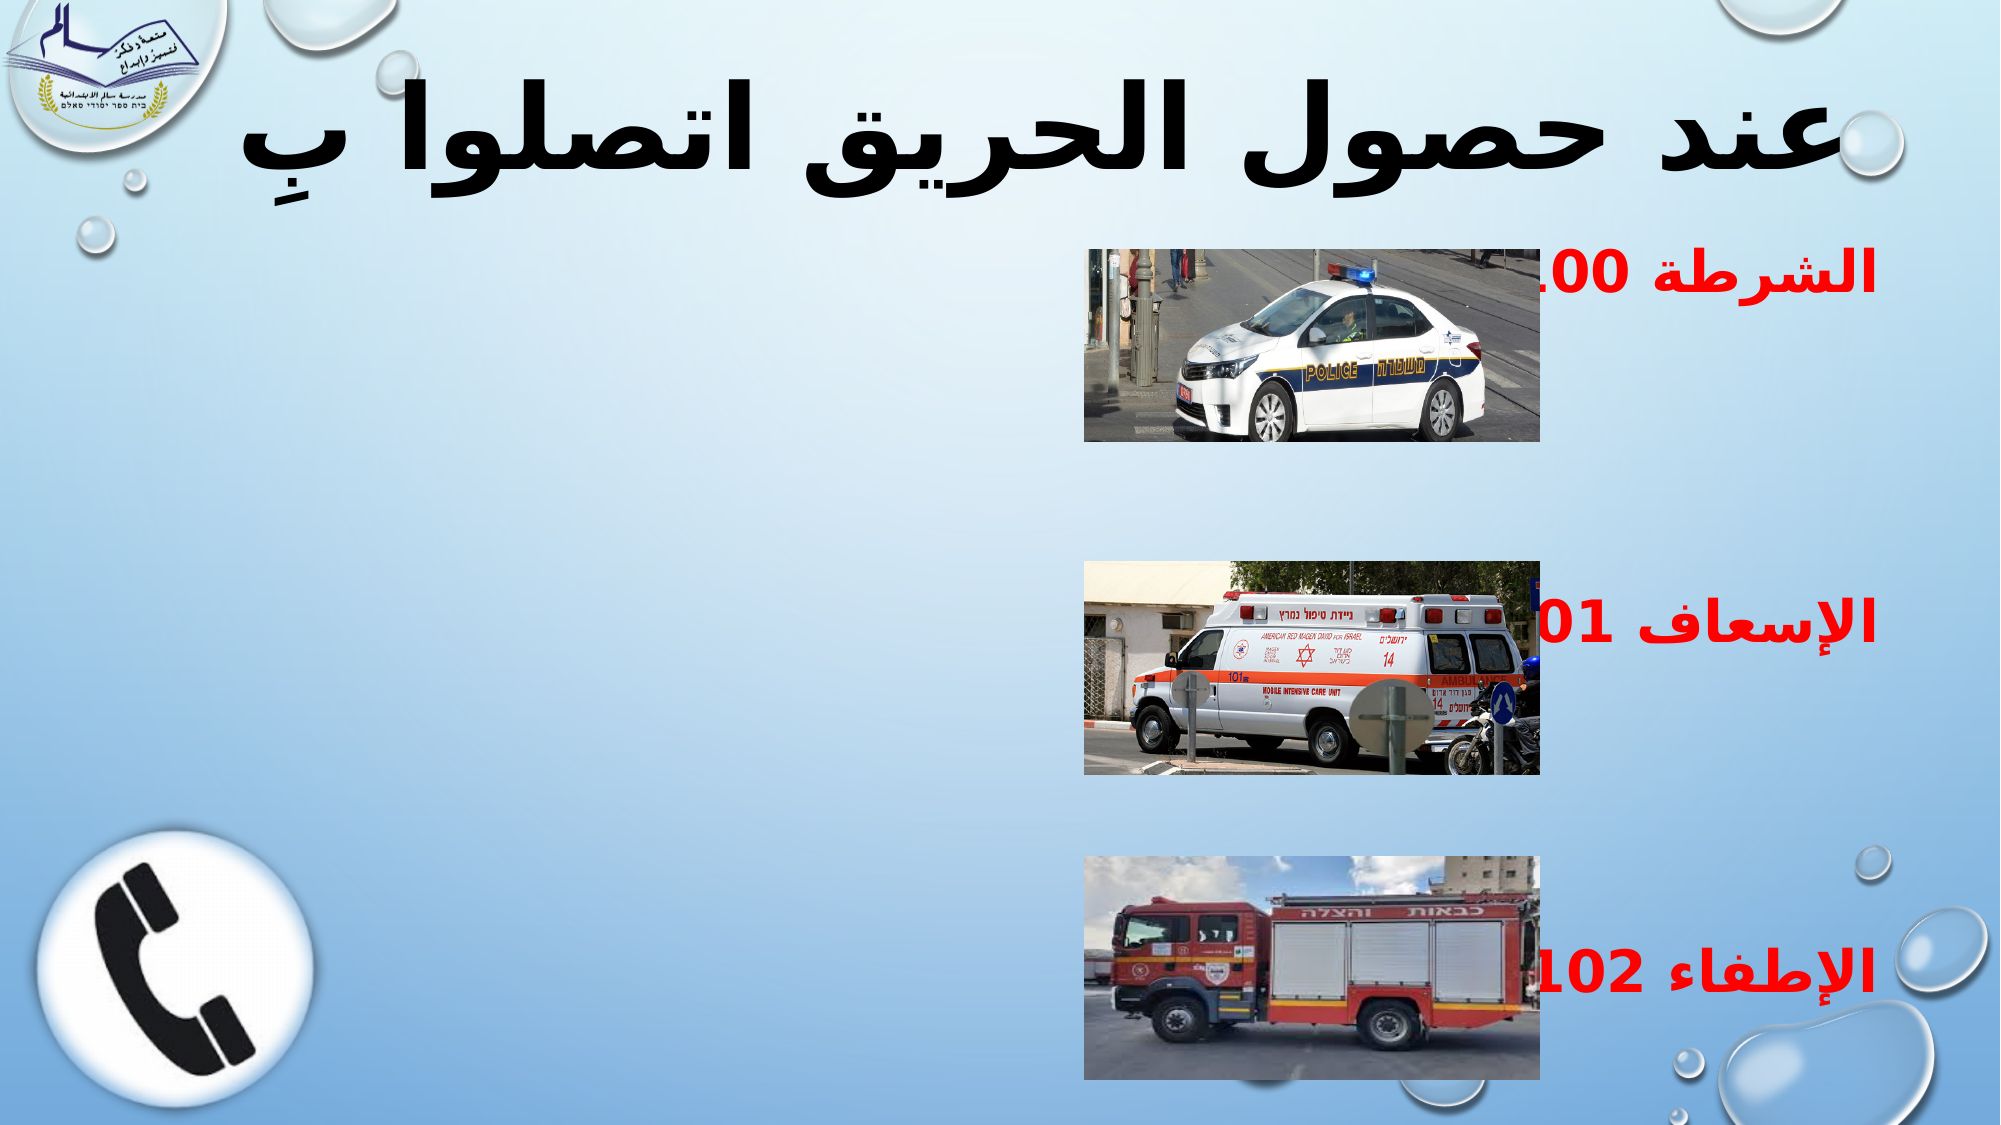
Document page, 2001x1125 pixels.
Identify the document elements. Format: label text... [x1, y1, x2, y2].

picture [1084, 249, 1540, 442]
text_box الشرطة 100 الإسعاف 101 الإطفاء 102 [768, 227, 1894, 1012]
picture [0, 0, 2000, 1125]
picture [1084, 561, 1540, 776]
title عند حصول الحريق اتصلوا بِ [174, 0, 1876, 262]
